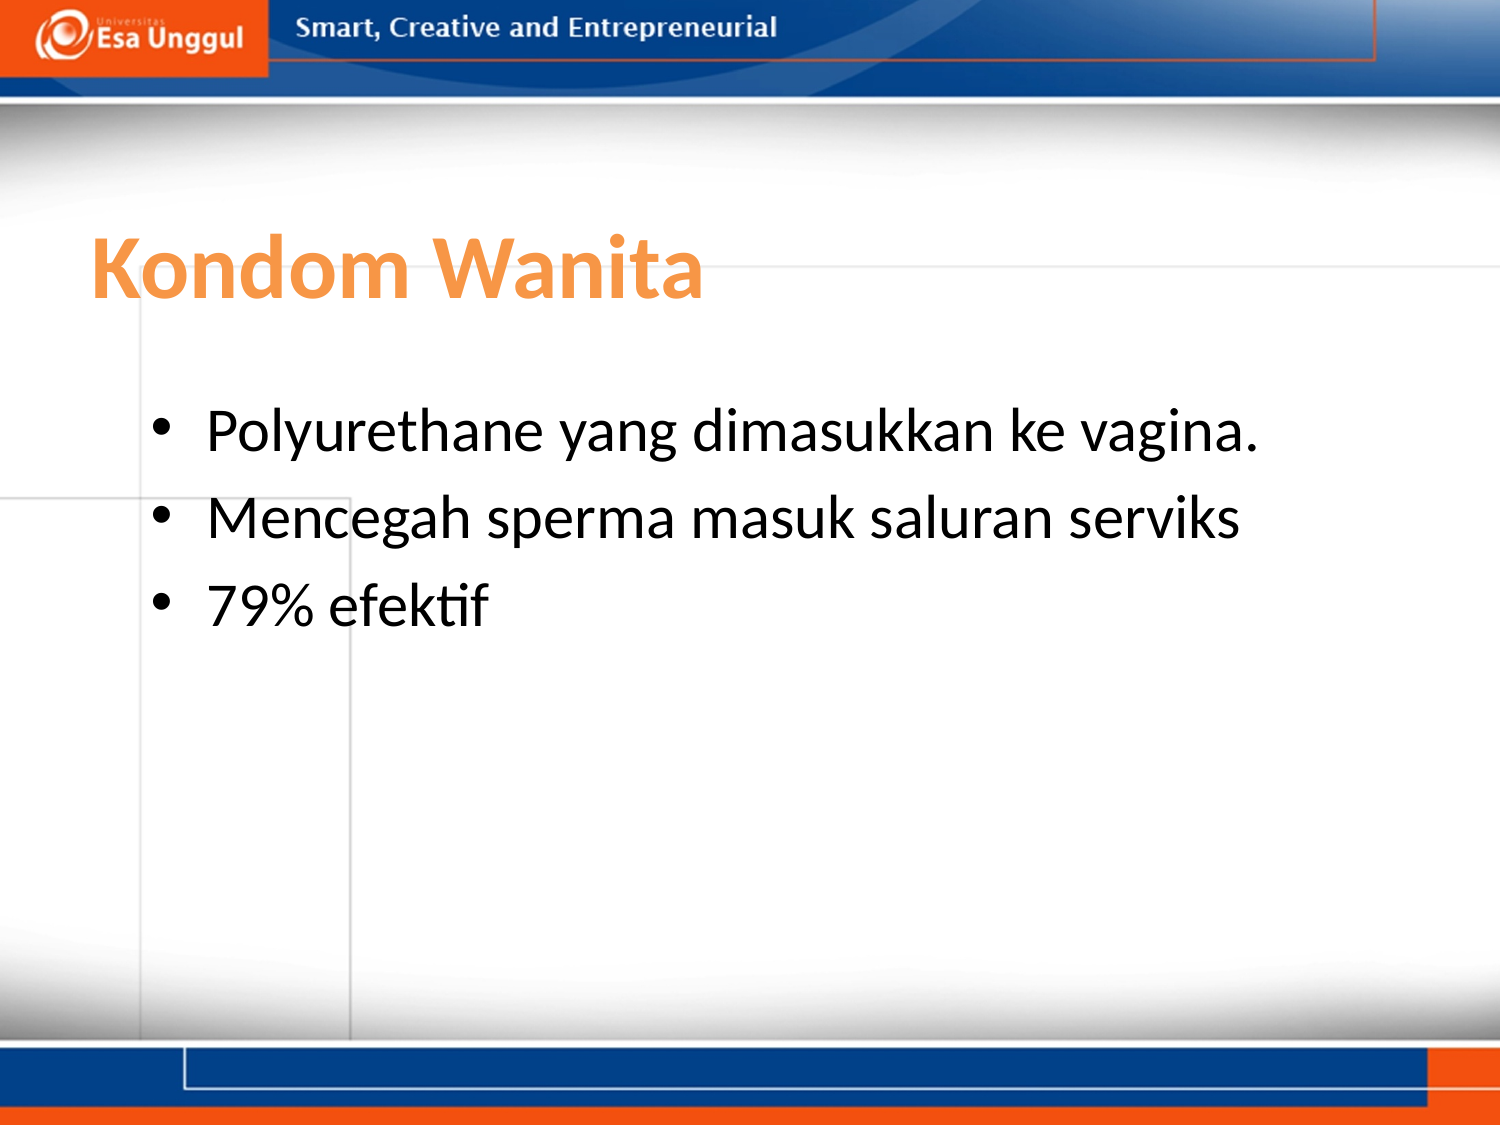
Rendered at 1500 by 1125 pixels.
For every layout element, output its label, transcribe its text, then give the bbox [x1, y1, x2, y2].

picture [0, 0, 1500, 1125]
list Polyurethane yang dimasukkan ke vagina. Mencegah sperma masuk saluran serviks 79% efektif [135, 381, 1424, 957]
title Kondom Wanita [76, 168, 1424, 356]
